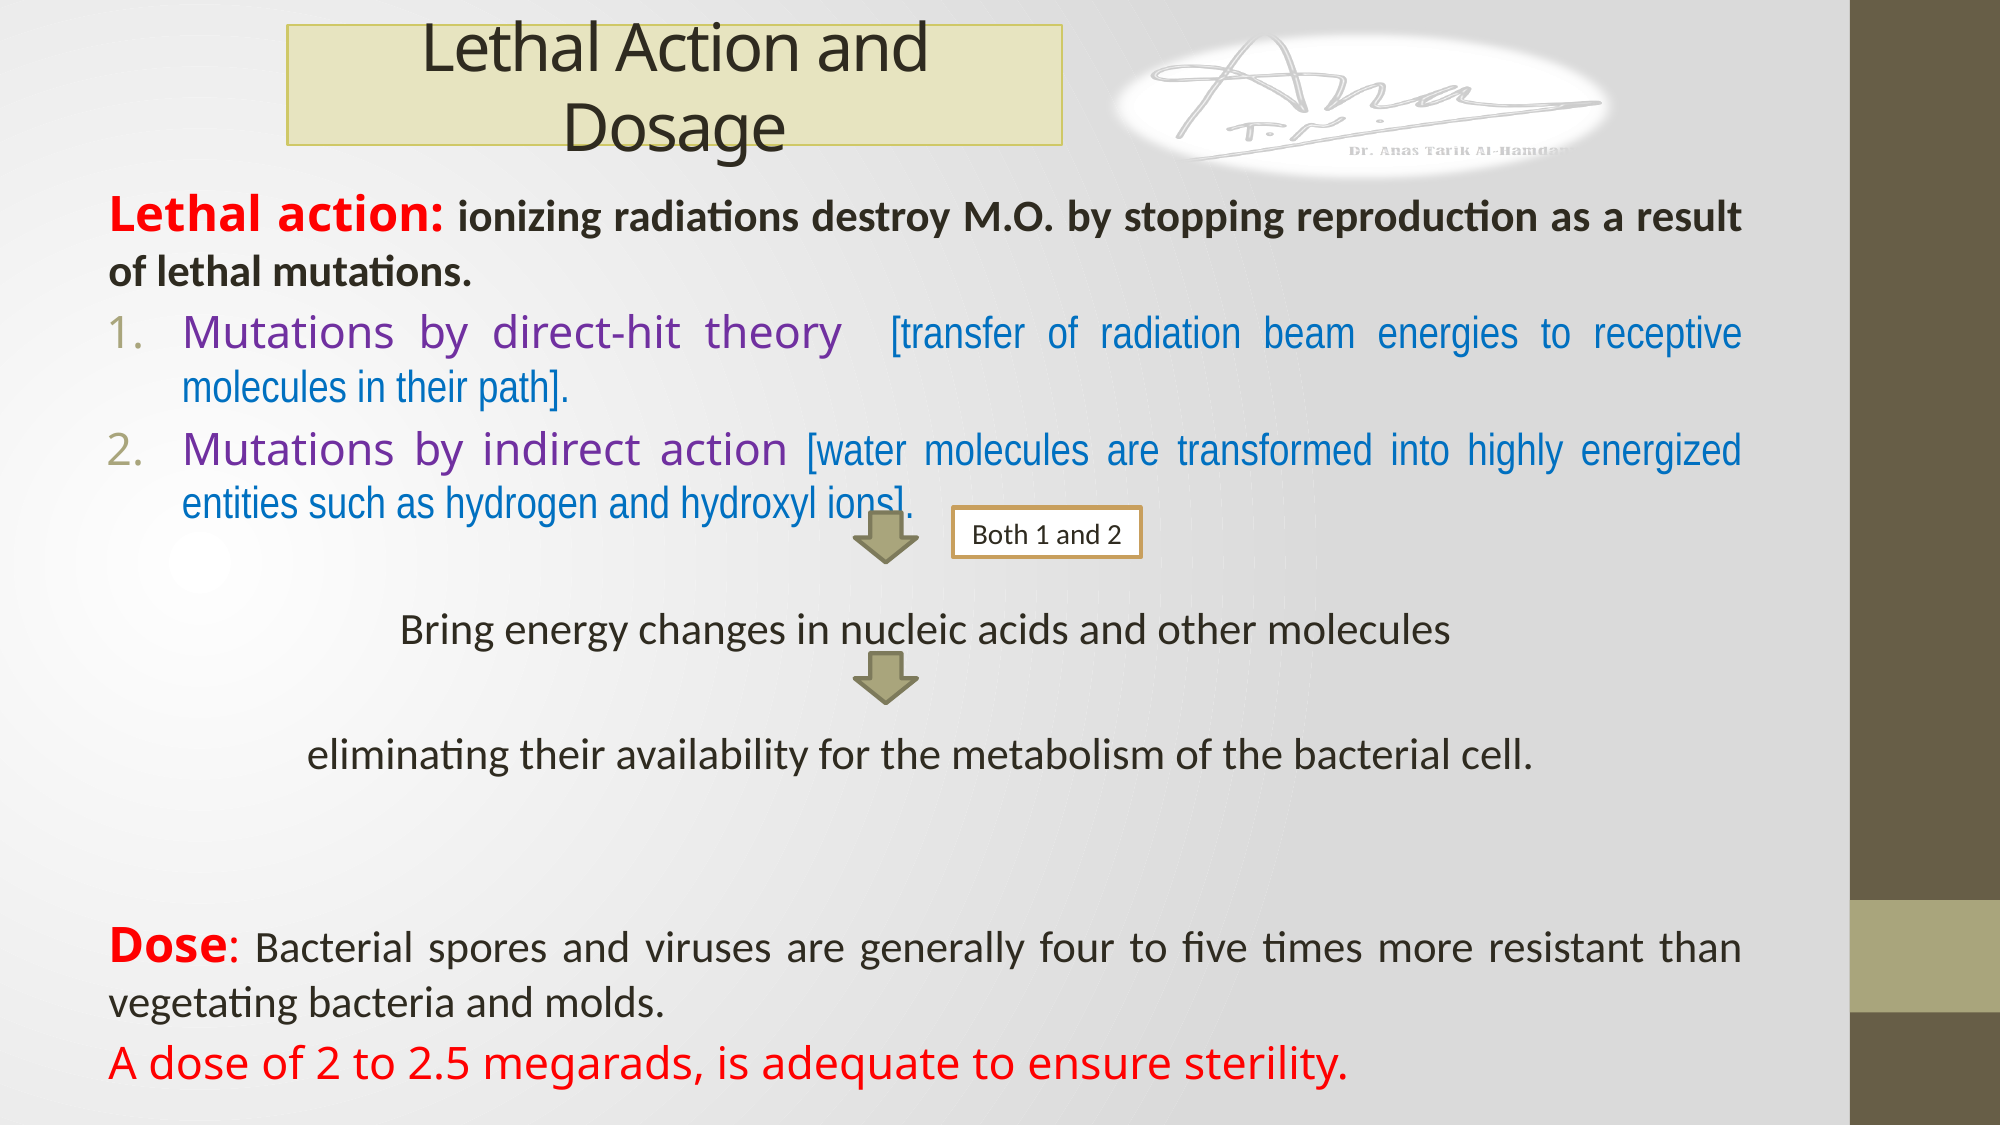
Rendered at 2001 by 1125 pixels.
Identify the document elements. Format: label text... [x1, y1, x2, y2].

text_box [852, 651, 920, 705]
picture [1099, 24, 1626, 188]
text_box [852, 510, 920, 565]
title Lethal Action and Dosage [286, 24, 1063, 146]
text_box Both 1 and 2 [951, 505, 1143, 559]
list Lethal action: ionizing radiations destroy M.O. by stopping reproduction as a result of lethal mutations. Mutations by direct-hit theory [transfer of radiation beam energies to receptive molecules in their path]. Mutations by indirect action [water molecules are transformed into highly energized entities such as hydrogen and hydroxyl ions]. Bring energy changes in nucleic acids and other molecules eliminating their availability for the metabolism of the bacterial cell. Dose: Bacterial spores and viruses are generally four to five times more resistant than vegetating bacteria and molds. A dose of 2 to 2.5 megarads, is adequate to ensure sterility. [75, 174, 1760, 1100]
